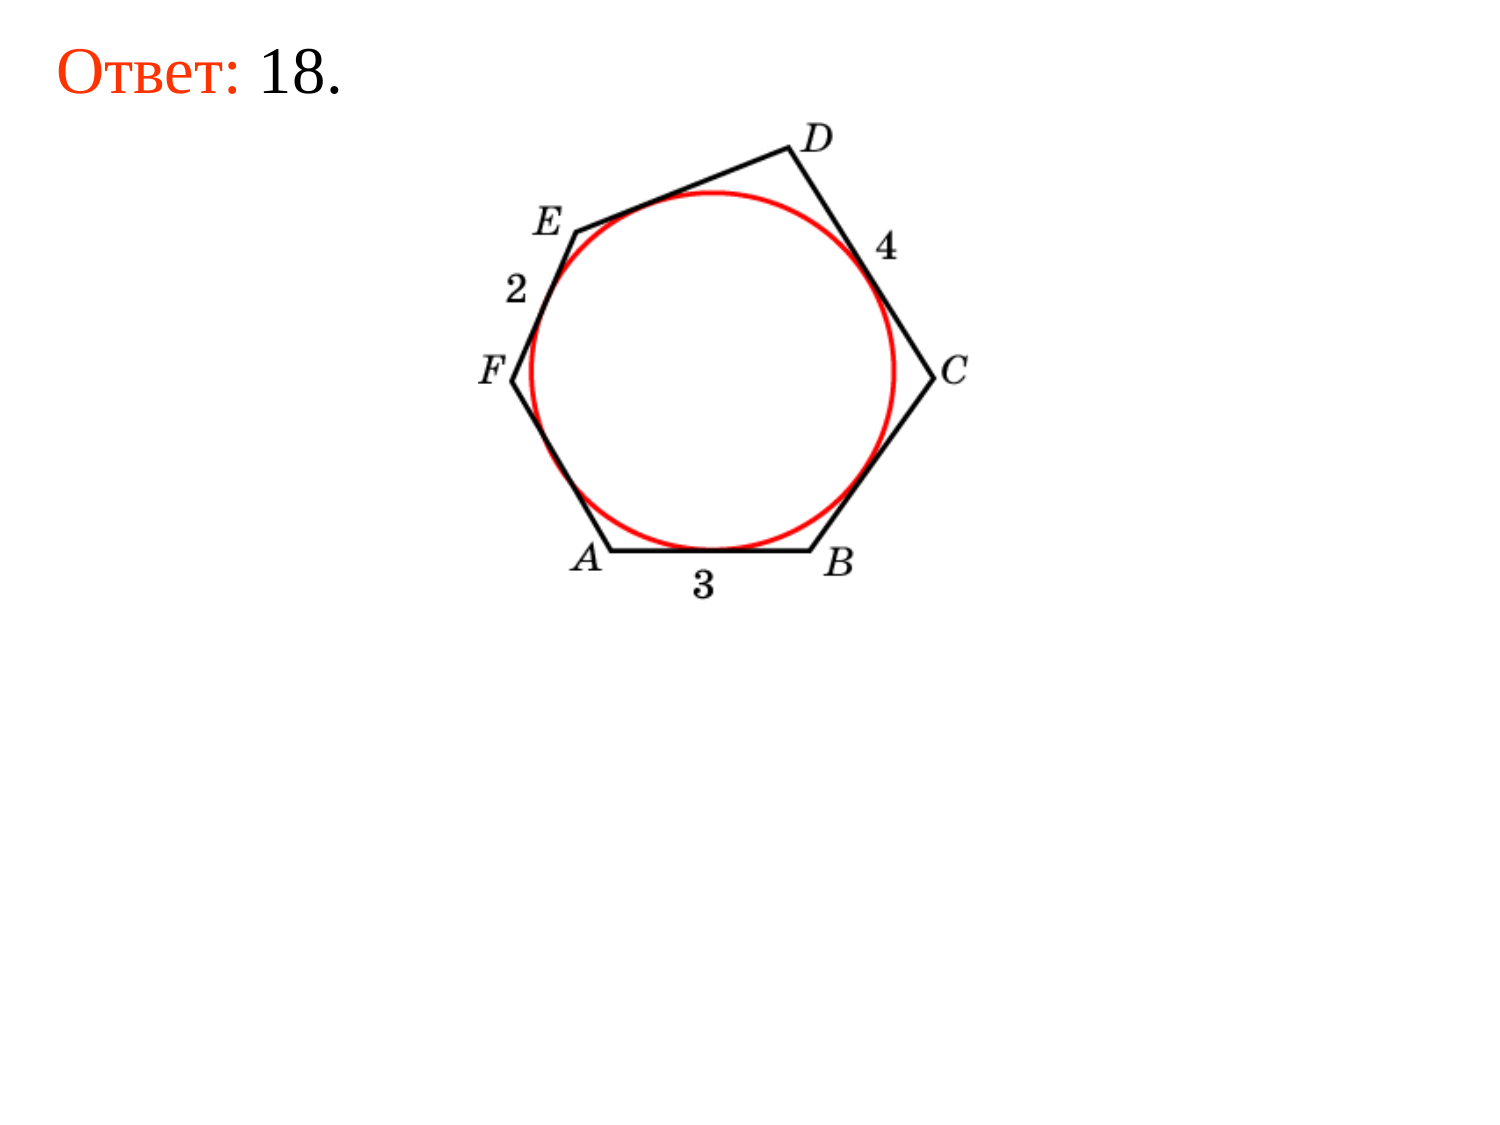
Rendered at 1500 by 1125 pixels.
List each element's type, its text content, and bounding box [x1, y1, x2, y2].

picture [477, 113, 970, 610]
text_box Ответ: 18. [41, 19, 692, 114]
